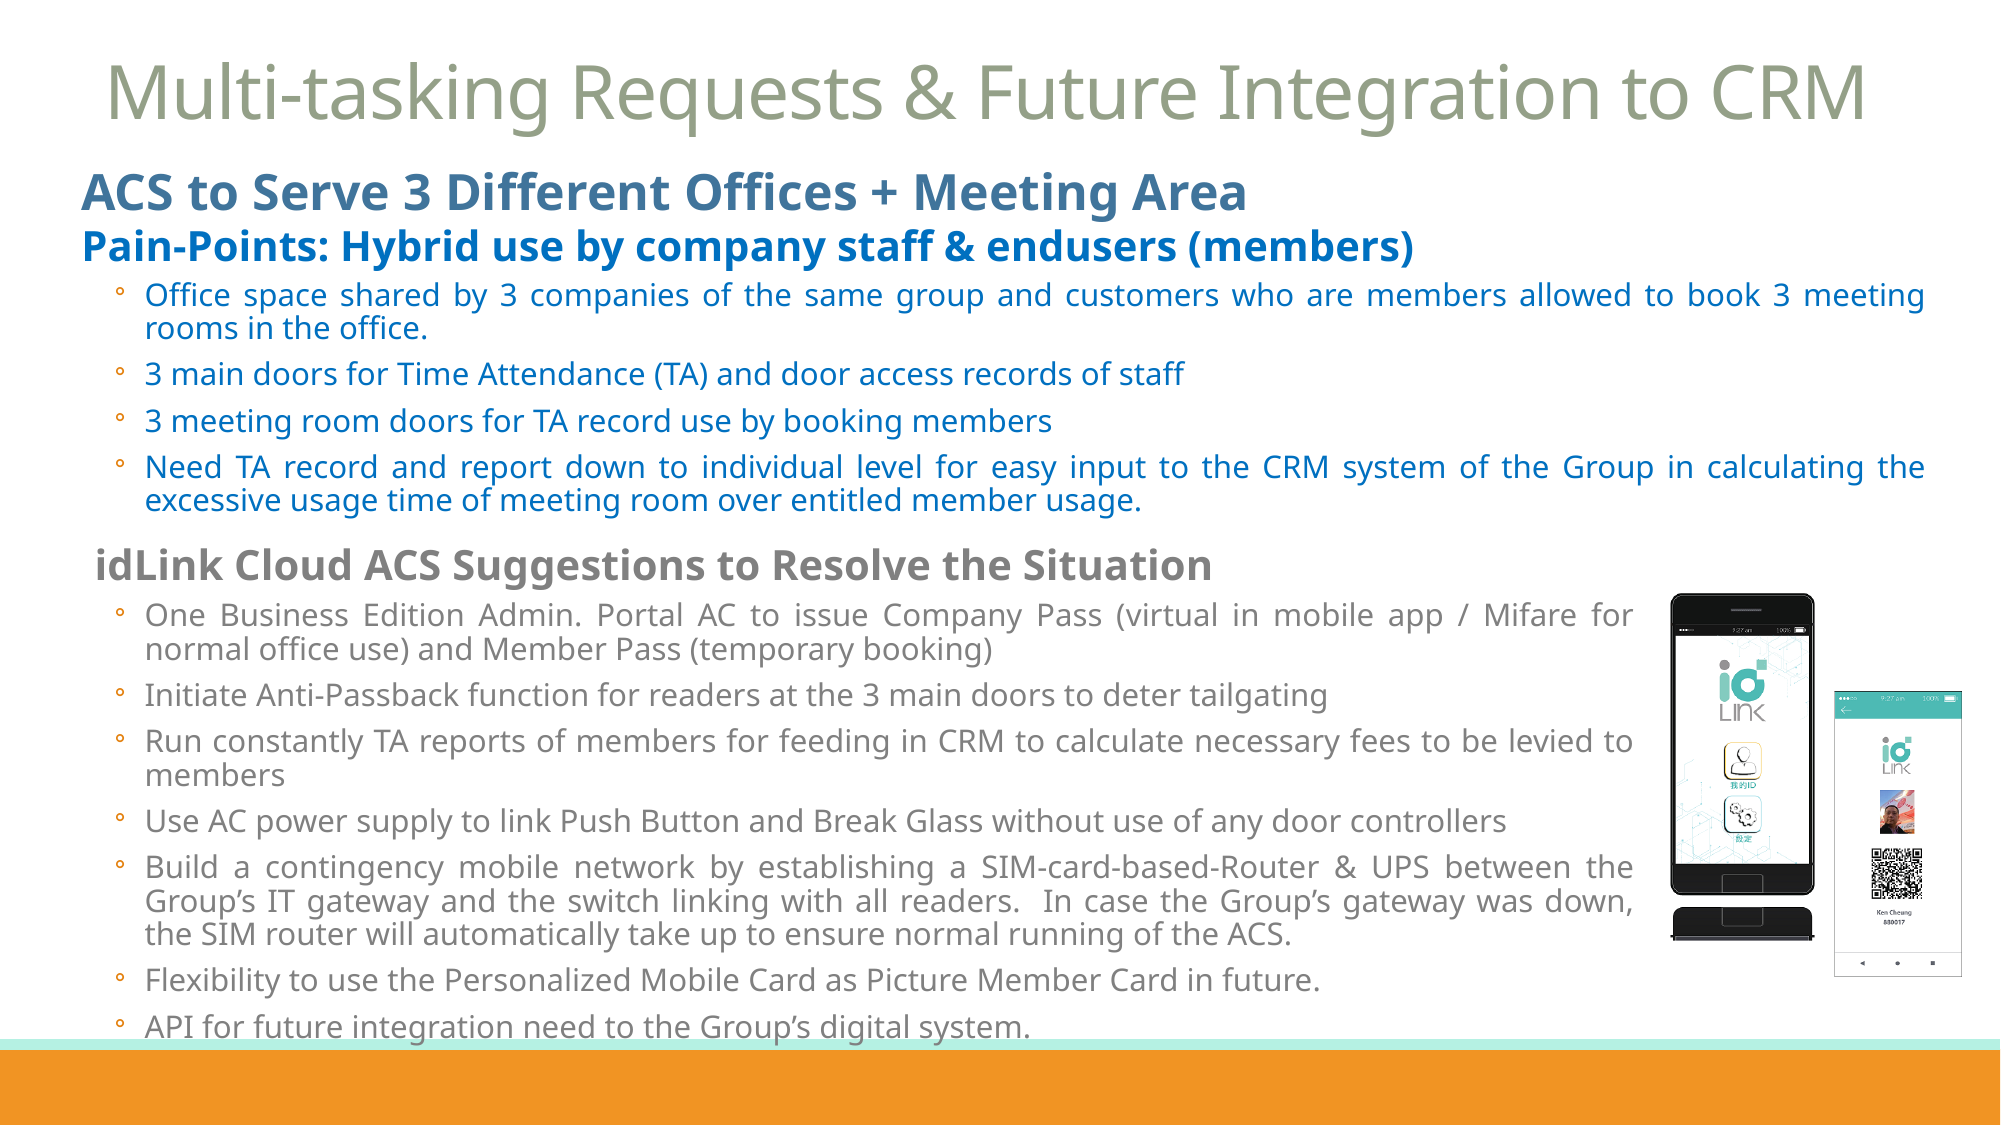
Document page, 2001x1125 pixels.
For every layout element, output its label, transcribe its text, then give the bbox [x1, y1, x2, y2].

title Multi-tasking Requests & Future Integration to CRM [0, 0, 1994, 143]
text_box idLink Cloud ACS Suggestions to Resolve the Situation One Business Edition Admin. Portal AC to issue Company Pass (virtual in mobile app / Mifare for normal office use) and Member Pass (temporary booking) Initiate Anti-Passback function for readers at the 3 main doors to deter tailgating Run constantly TA reports of members for feeding in CRM to calculate necessary fees to be levied to members Use AC power supply to link Push Button and Break Glass without use of any door controllers Build a contingency mobile network by establishing a SIM-card-based-Router & UPS between the Group’s IT gateway and the switch linking with all readers. In case the Group’s gateway was down, the SIM router will automatically take up to ensure normal running of the ACS. Flexibility to use the Personalized Mobile Card as Picture Member Card in future. API for future integration need to the Group’s digital system. [81, 529, 1637, 965]
list ACS to Serve 3 Different Offices + Meeting Area Pain-Points: Hybrid use by company staff & endusers (members) Office space shared by 3 companies of the same group and customers who are members allowed to book 3 meeting rooms in the office. 3 main doors for Time Attendance (TA) and door access records of staff 3 meeting room doors for TA record use by booking members Need TA record and report down to individual level for easy input to the CRM system of the Group in calculating the excessive usage time of meeting room over entitled member usage. [81, 160, 1929, 596]
picture [1654, 577, 1978, 1007]
